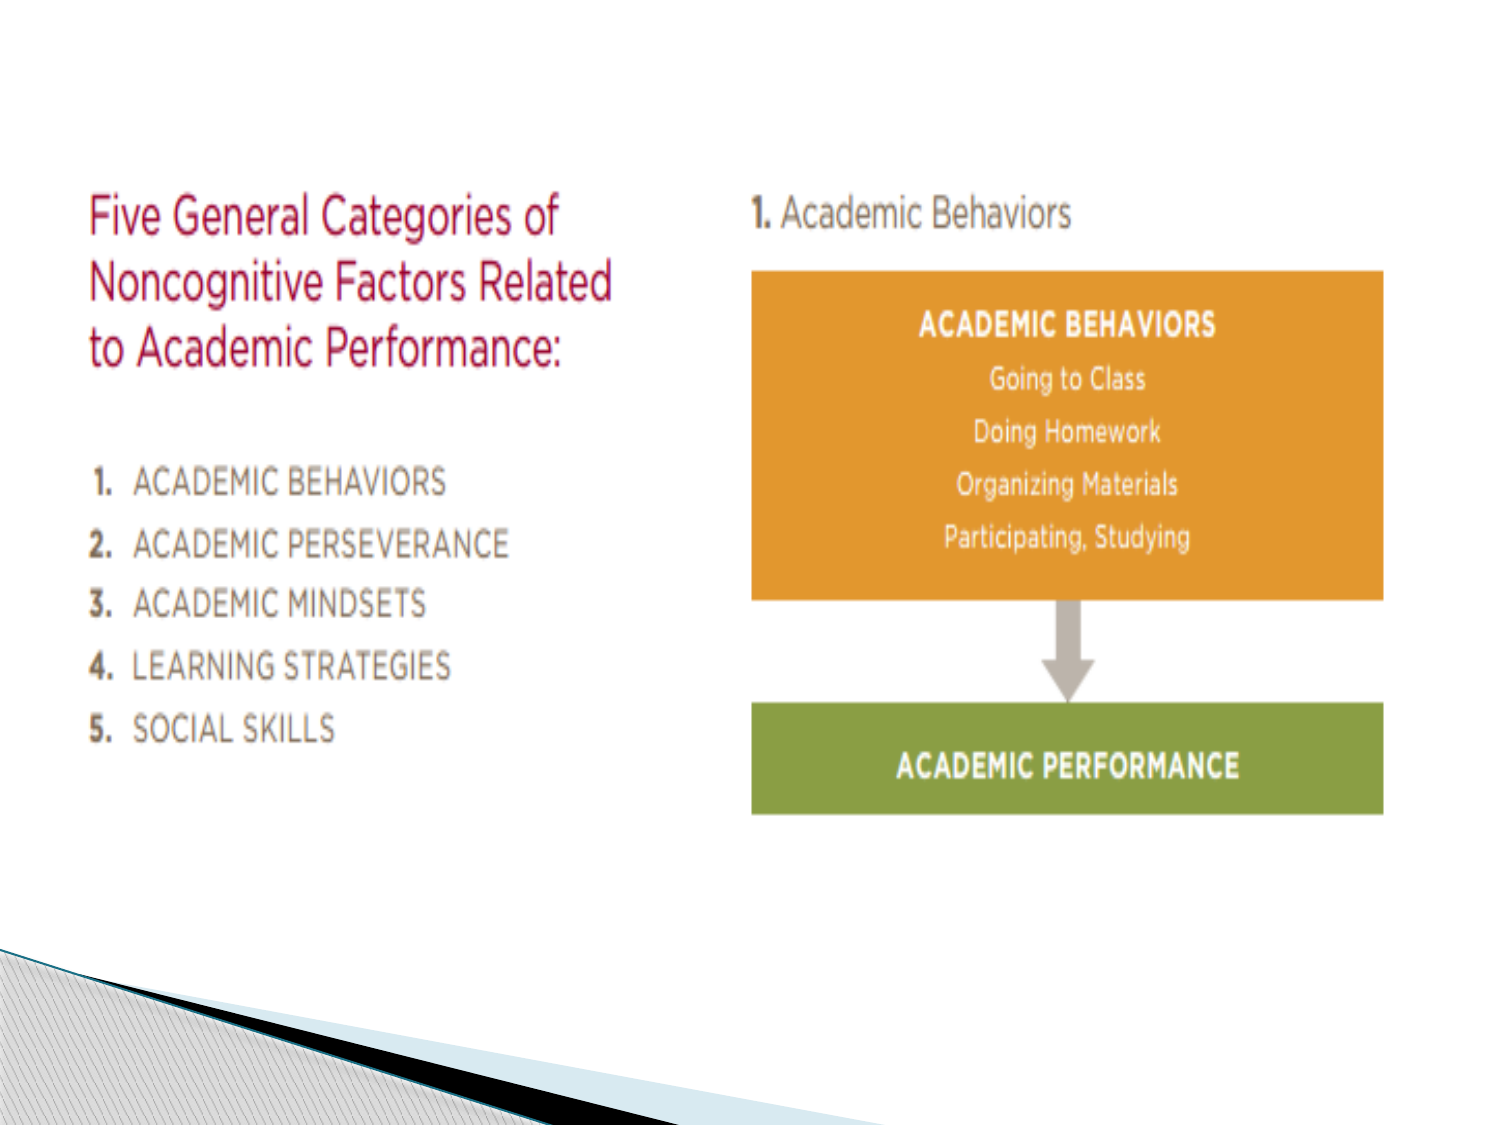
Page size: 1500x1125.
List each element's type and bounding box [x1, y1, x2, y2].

picture [87, 160, 1413, 876]
